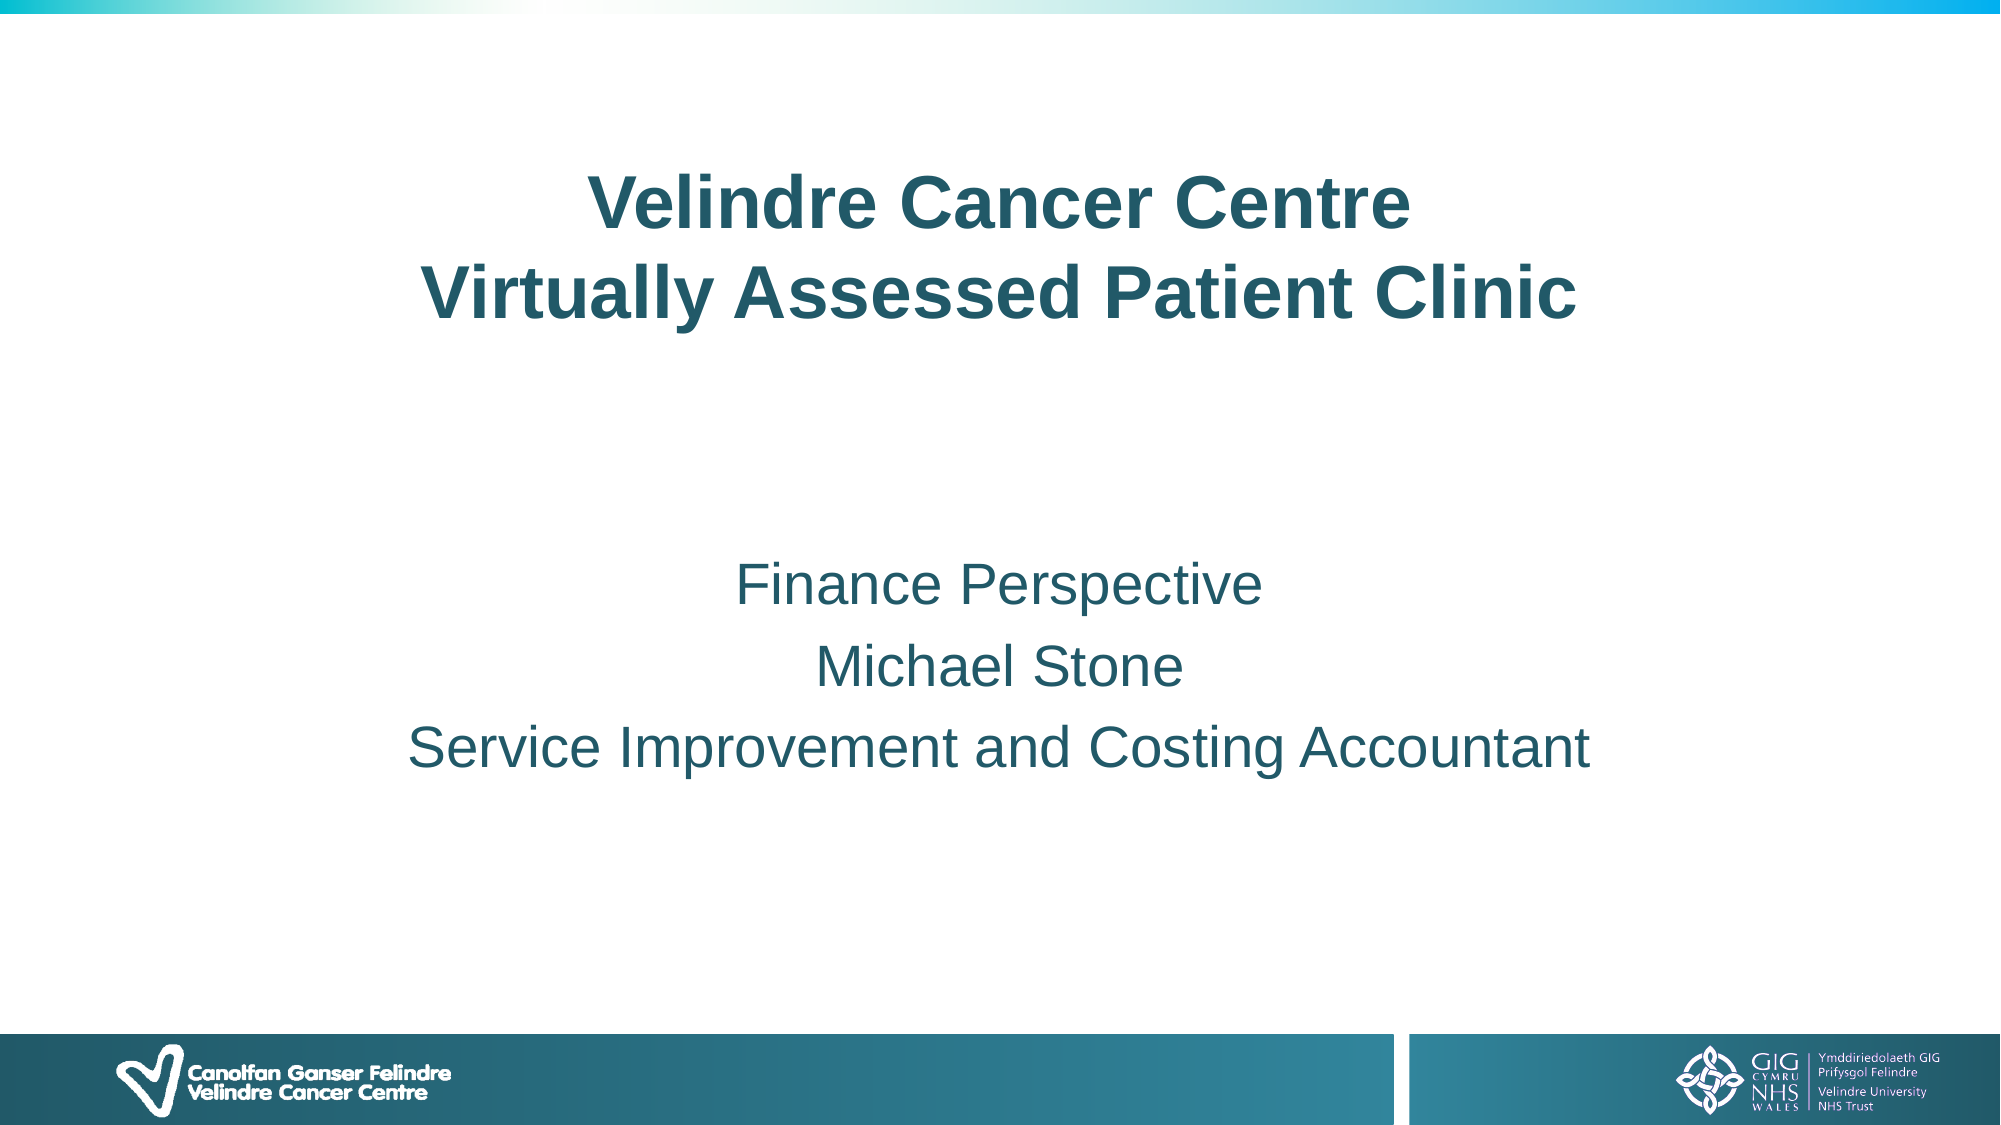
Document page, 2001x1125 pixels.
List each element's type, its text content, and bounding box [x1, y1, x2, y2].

picture [110, 1038, 457, 1123]
list Finance Perspective Michael Stone Service Improvement and Costing Accountant [99, 538, 1900, 980]
picture [1673, 1040, 1943, 1120]
title Velindre Cancer Centre Virtually Assessed Patient Clinic [99, 42, 1900, 445]
